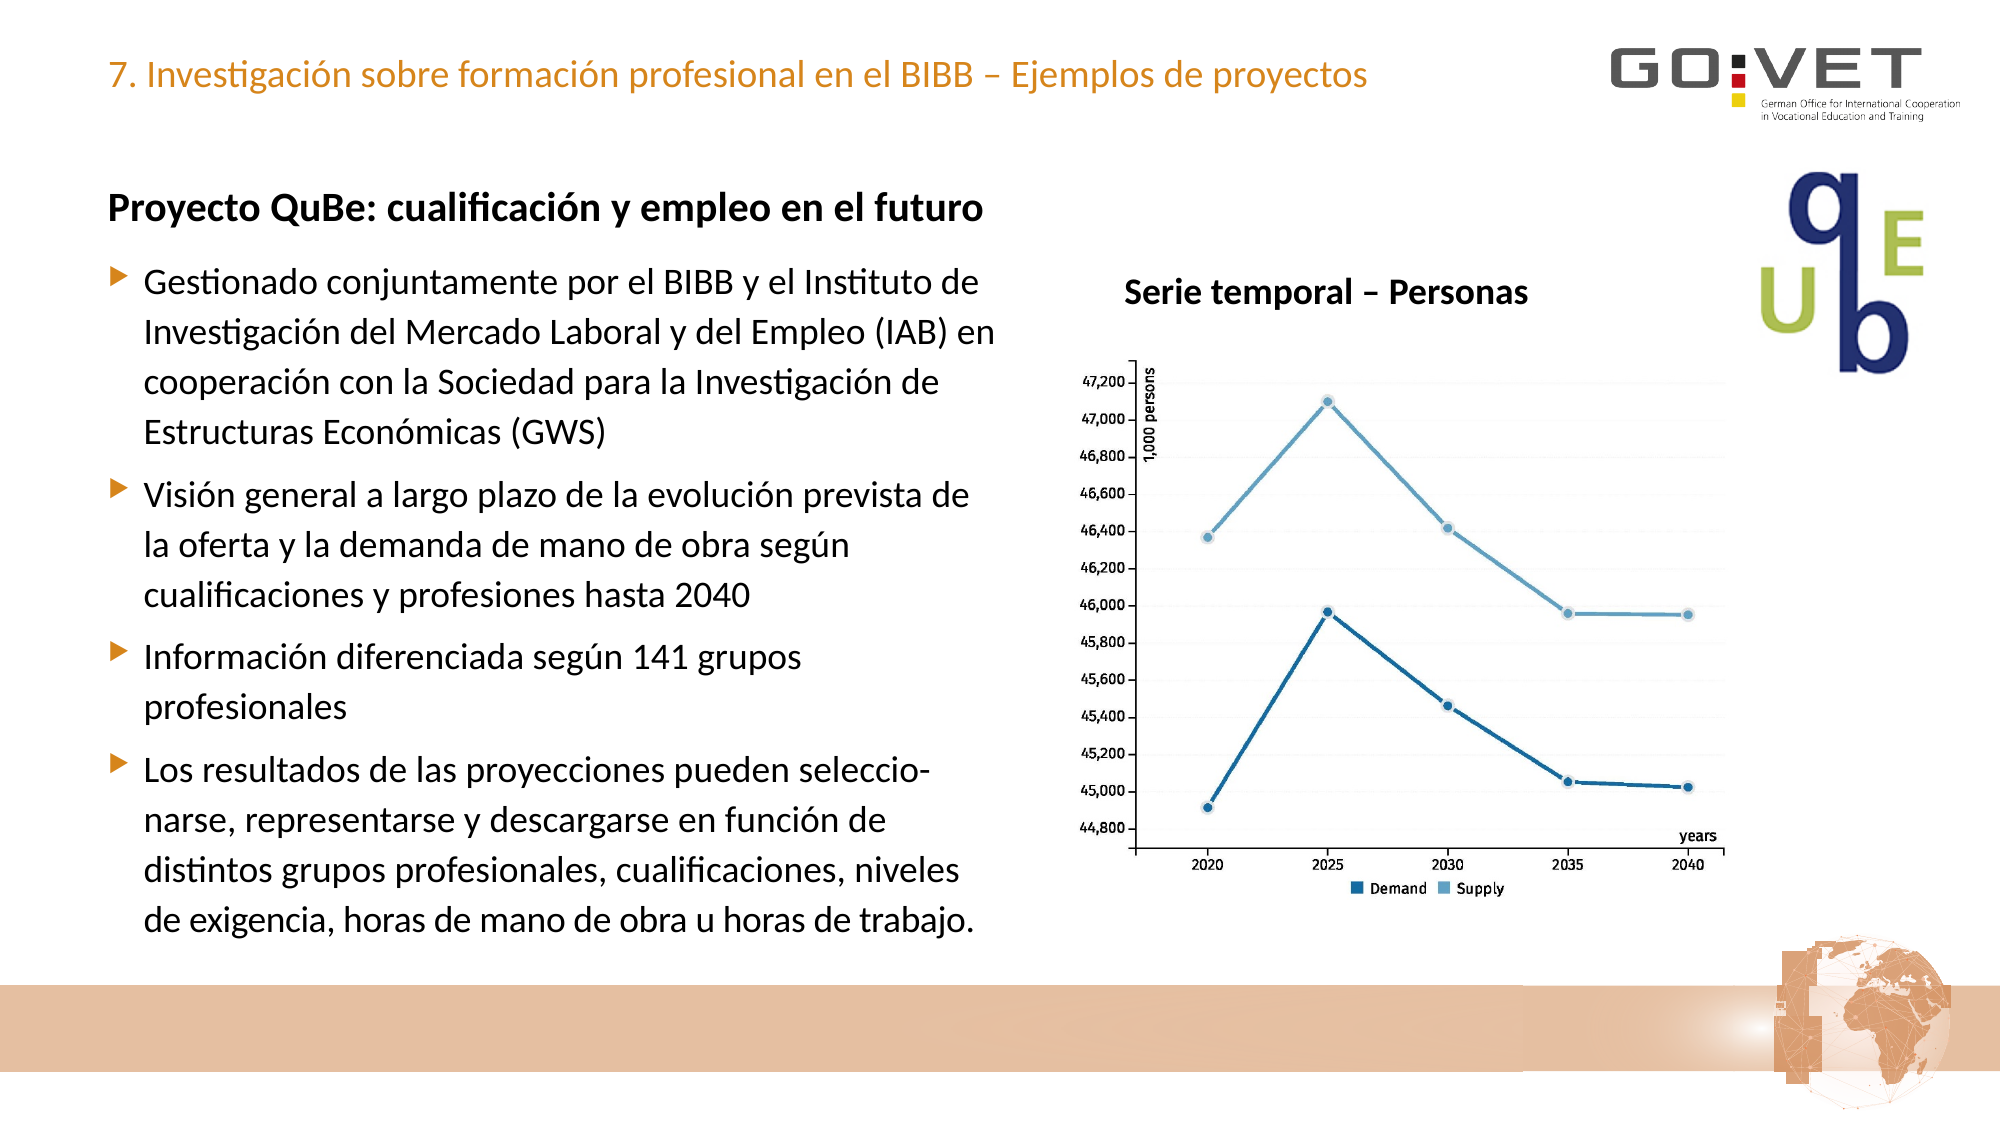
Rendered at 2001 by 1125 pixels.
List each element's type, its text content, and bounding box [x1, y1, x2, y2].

title 7. Investigación sobre formación profesional en el BIBB – Ejemplos de proyectos [108, 48, 1585, 122]
text_box Gestionado conjuntamente por el BIBB y el Instituto de Investigación del Mercado Laboral y del Empleo (IAB) en cooperación con la Sociedad para la Investigación de Estructuras Económicas (GWS) Visión general a largo plazo de la evolución prevista de la oferta y la demanda de mano de obra según cualificaciones y profesiones hasta 2040 Información diferenciada según 141 grupos profesionales Los resultados de las proyecciones pueden seleccio-narse, representarse y descargarse en función de distintos grupos profesionales, cualificaciones, niveles de exigencia, horas de mano de obra u horas de trabajo. [108, 251, 1000, 940]
picture [1611, 48, 1960, 122]
text_box Serie temporal – Personas [1124, 267, 1540, 313]
picture [1019, 321, 1744, 915]
picture [1756, 167, 1929, 380]
text_box Proyecto QuBe: cualificación y empleo en el futuro [108, 179, 1715, 230]
